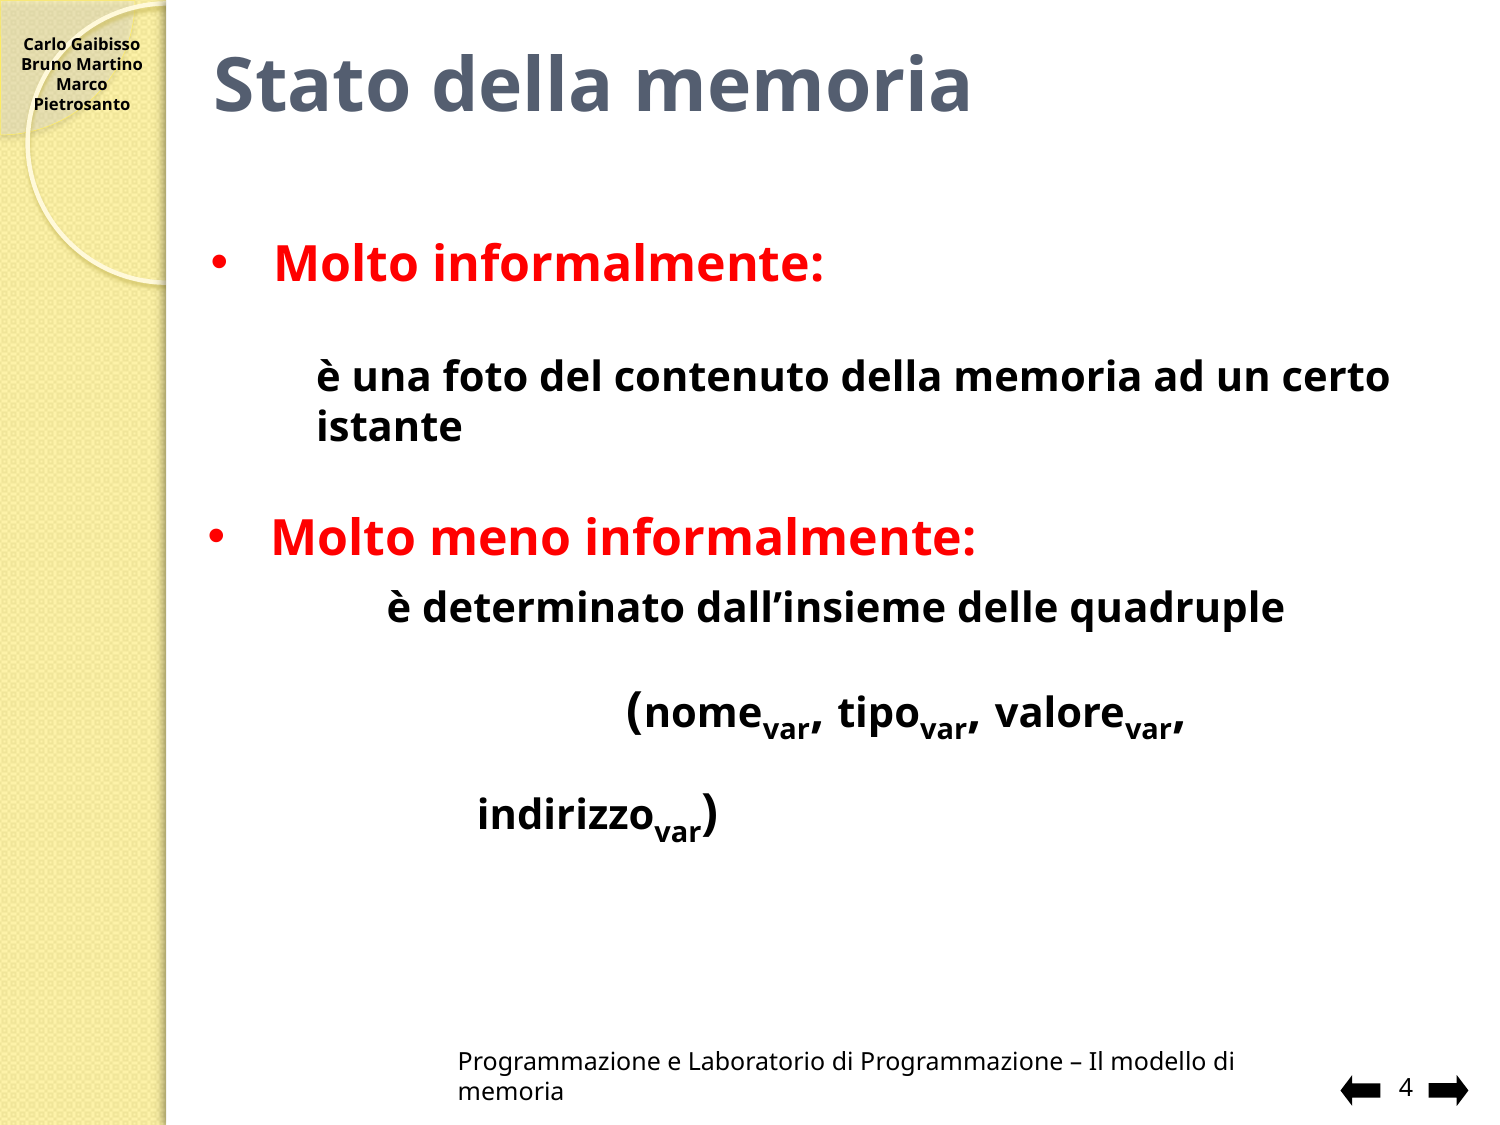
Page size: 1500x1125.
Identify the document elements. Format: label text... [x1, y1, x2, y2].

text_box è determinato dall’insieme delle quadruple (nomevar, tipovar, valorevar, indirizzovar) [371, 548, 1365, 856]
slide_number 4 [1324, 1034, 1488, 1113]
text_box è una foto del contenuto della memoria ad un certo istante [301, 342, 1430, 458]
footer Programmazione e Laboratorio di Programmazione – Il modello di memoria [442, 1034, 1310, 1113]
title Stato della memoria [199, 27, 1430, 134]
text_box Molto informalmente: [195, 223, 840, 299]
text_box Molto meno informalmente: [192, 498, 992, 573]
